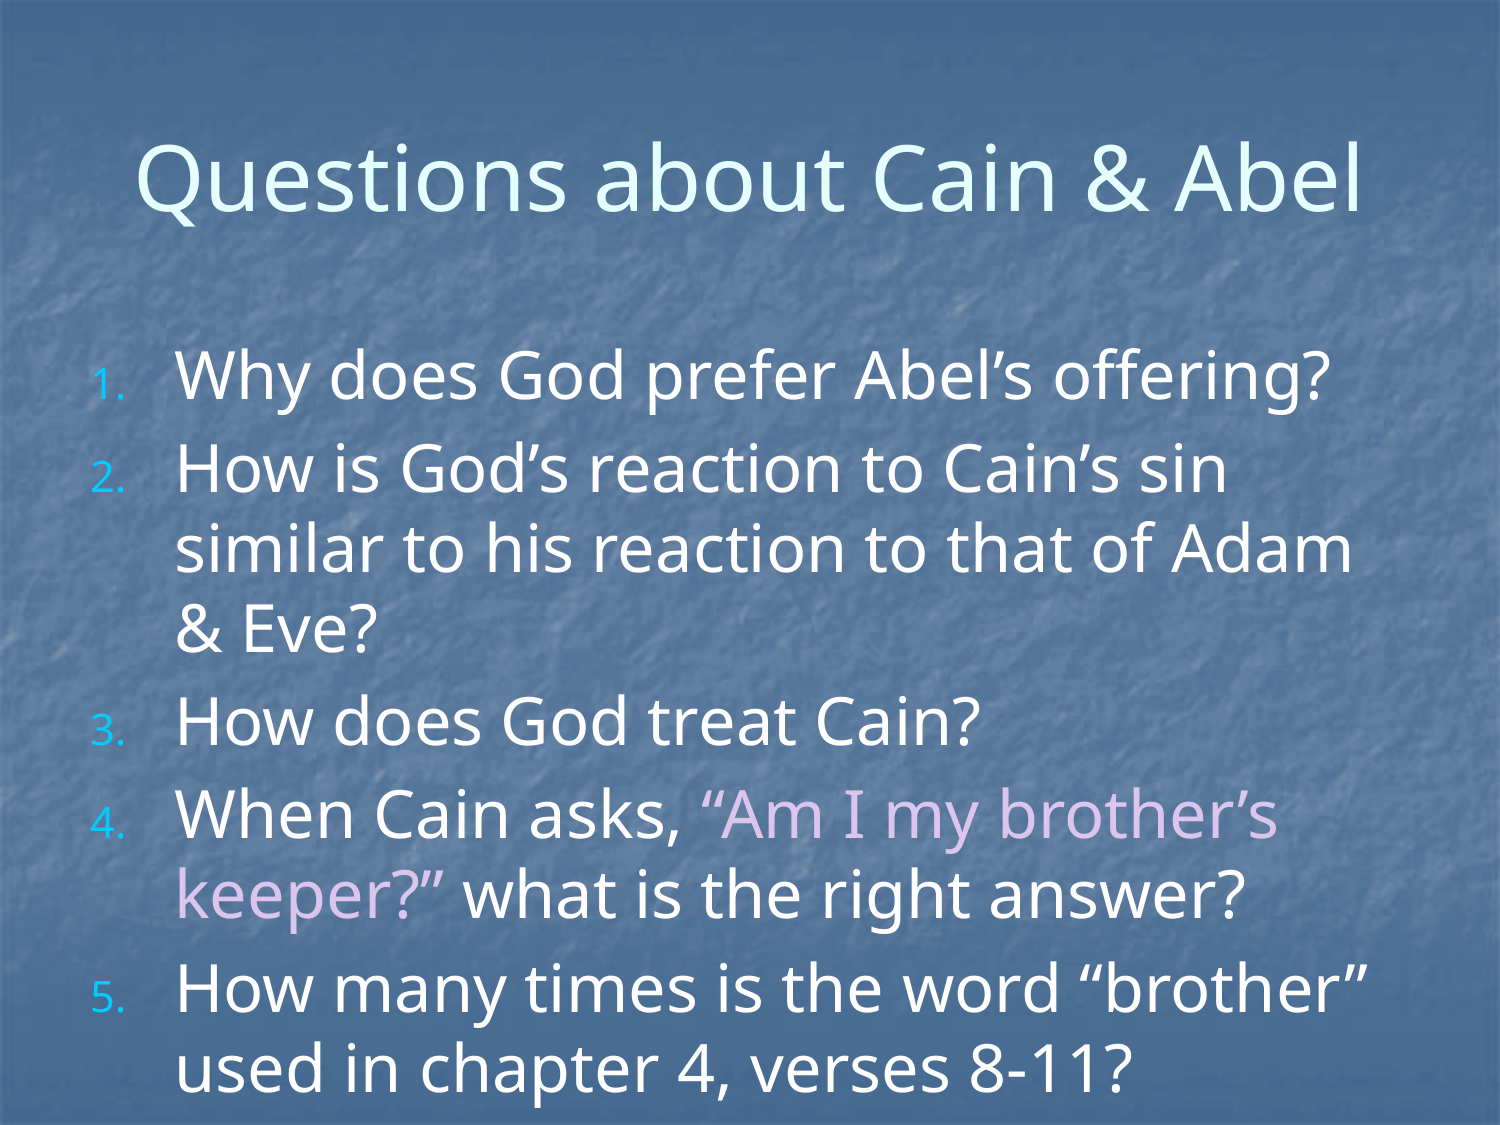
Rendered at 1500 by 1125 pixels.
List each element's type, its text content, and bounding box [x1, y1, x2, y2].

title Questions about Cain & Abel [74, 62, 1426, 288]
list Why does God prefer Abel’s offering? How is God’s reaction to Cain’s sin similar to his reaction to that of Adam & Eve? How does God treat Cain? When Cain asks, “Am I my brother’s keeper?” what is the right answer? How many times is the word “brother” used in chapter 4, verses 8-11? [74, 324, 1426, 1001]
